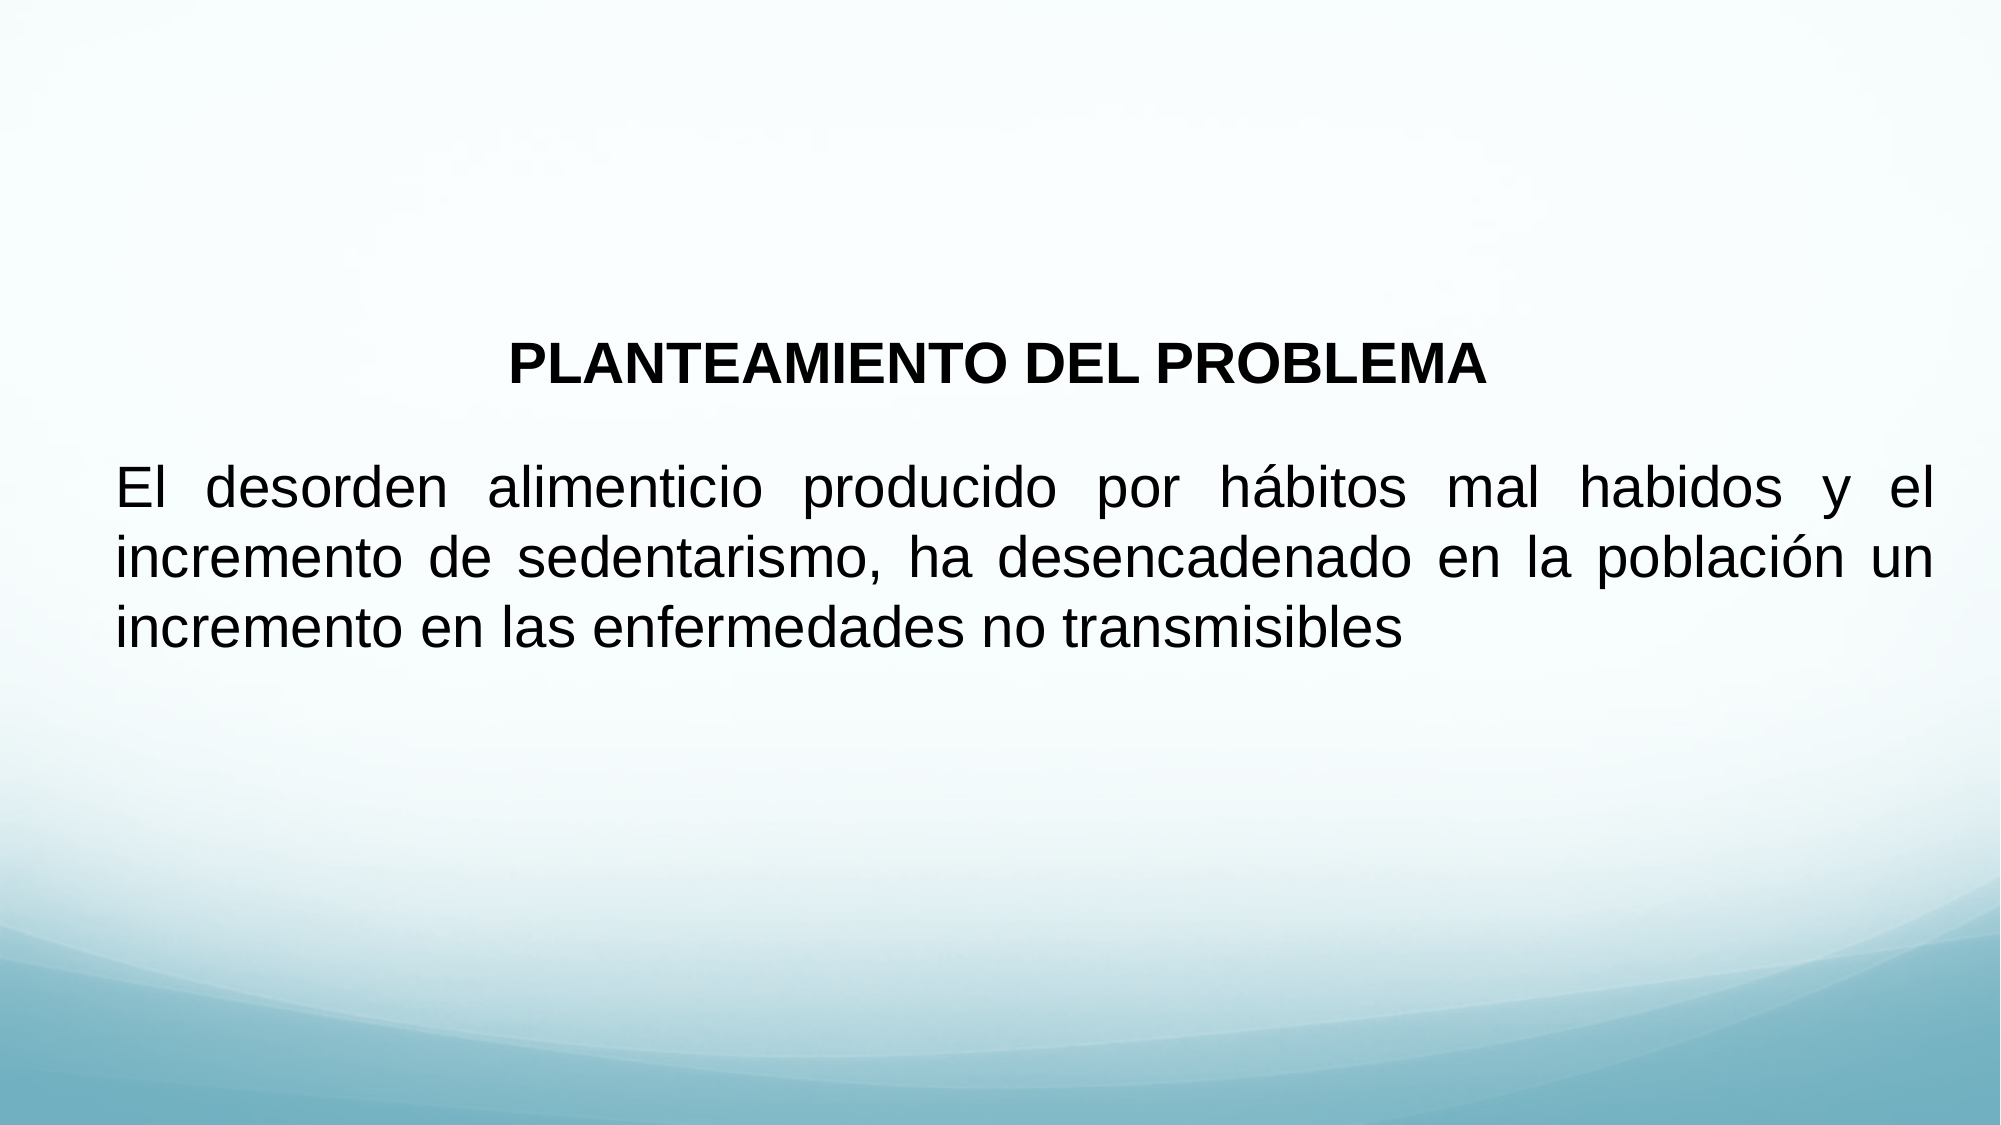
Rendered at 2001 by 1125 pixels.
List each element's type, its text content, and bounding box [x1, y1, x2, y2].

text_box PLANTEAMIENTO DEL PROBLEMA [493, 318, 1560, 403]
text_box El desorden alimenticio producido por hábitos mal habidos y el incremento de sedentarismo, ha desencadenado en la población un incremento en las enfermedades no transmisibles [100, 442, 1953, 667]
